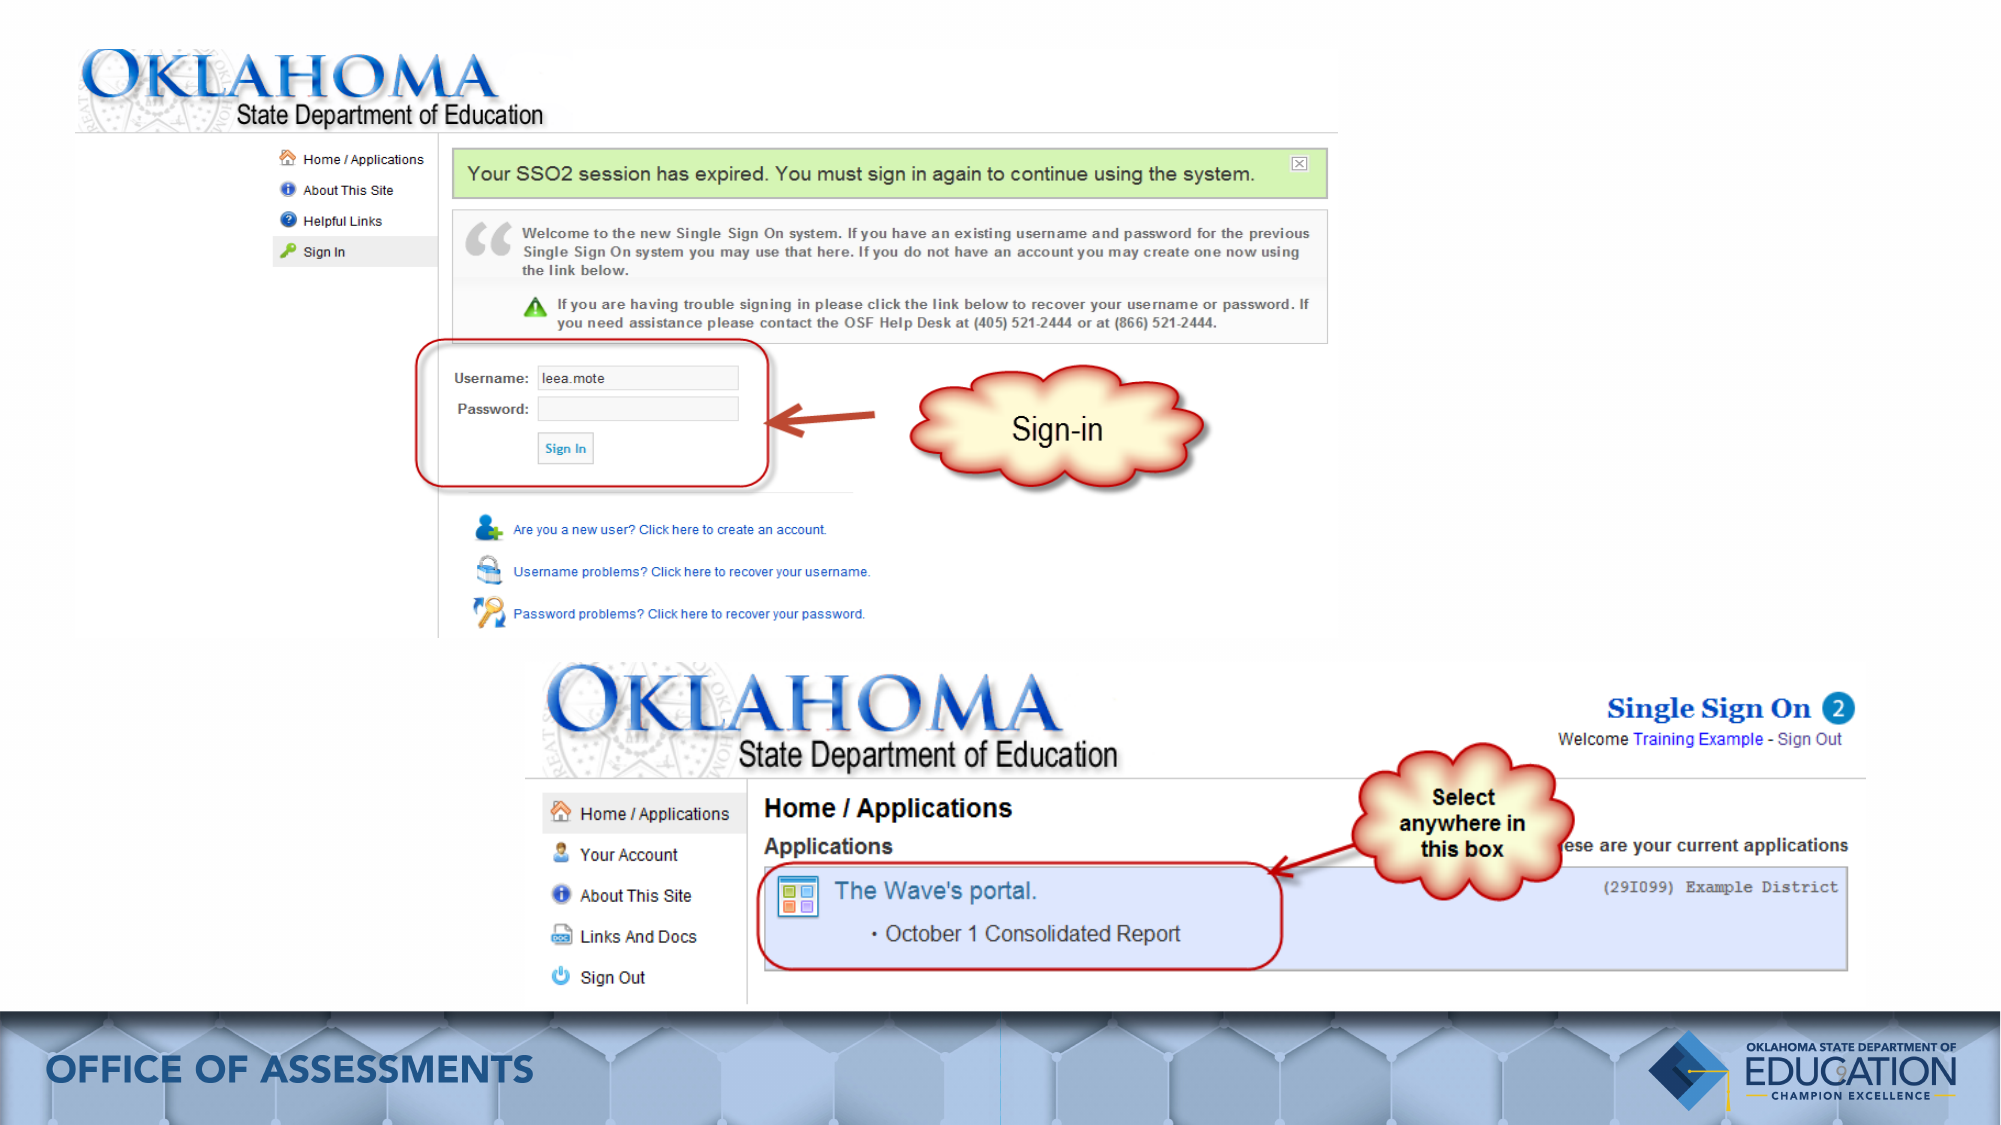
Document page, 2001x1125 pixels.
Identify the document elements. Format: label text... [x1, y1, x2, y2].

picture [0, 0, 2001, 1125]
slide_number 9 [1412, 1042, 1863, 1103]
